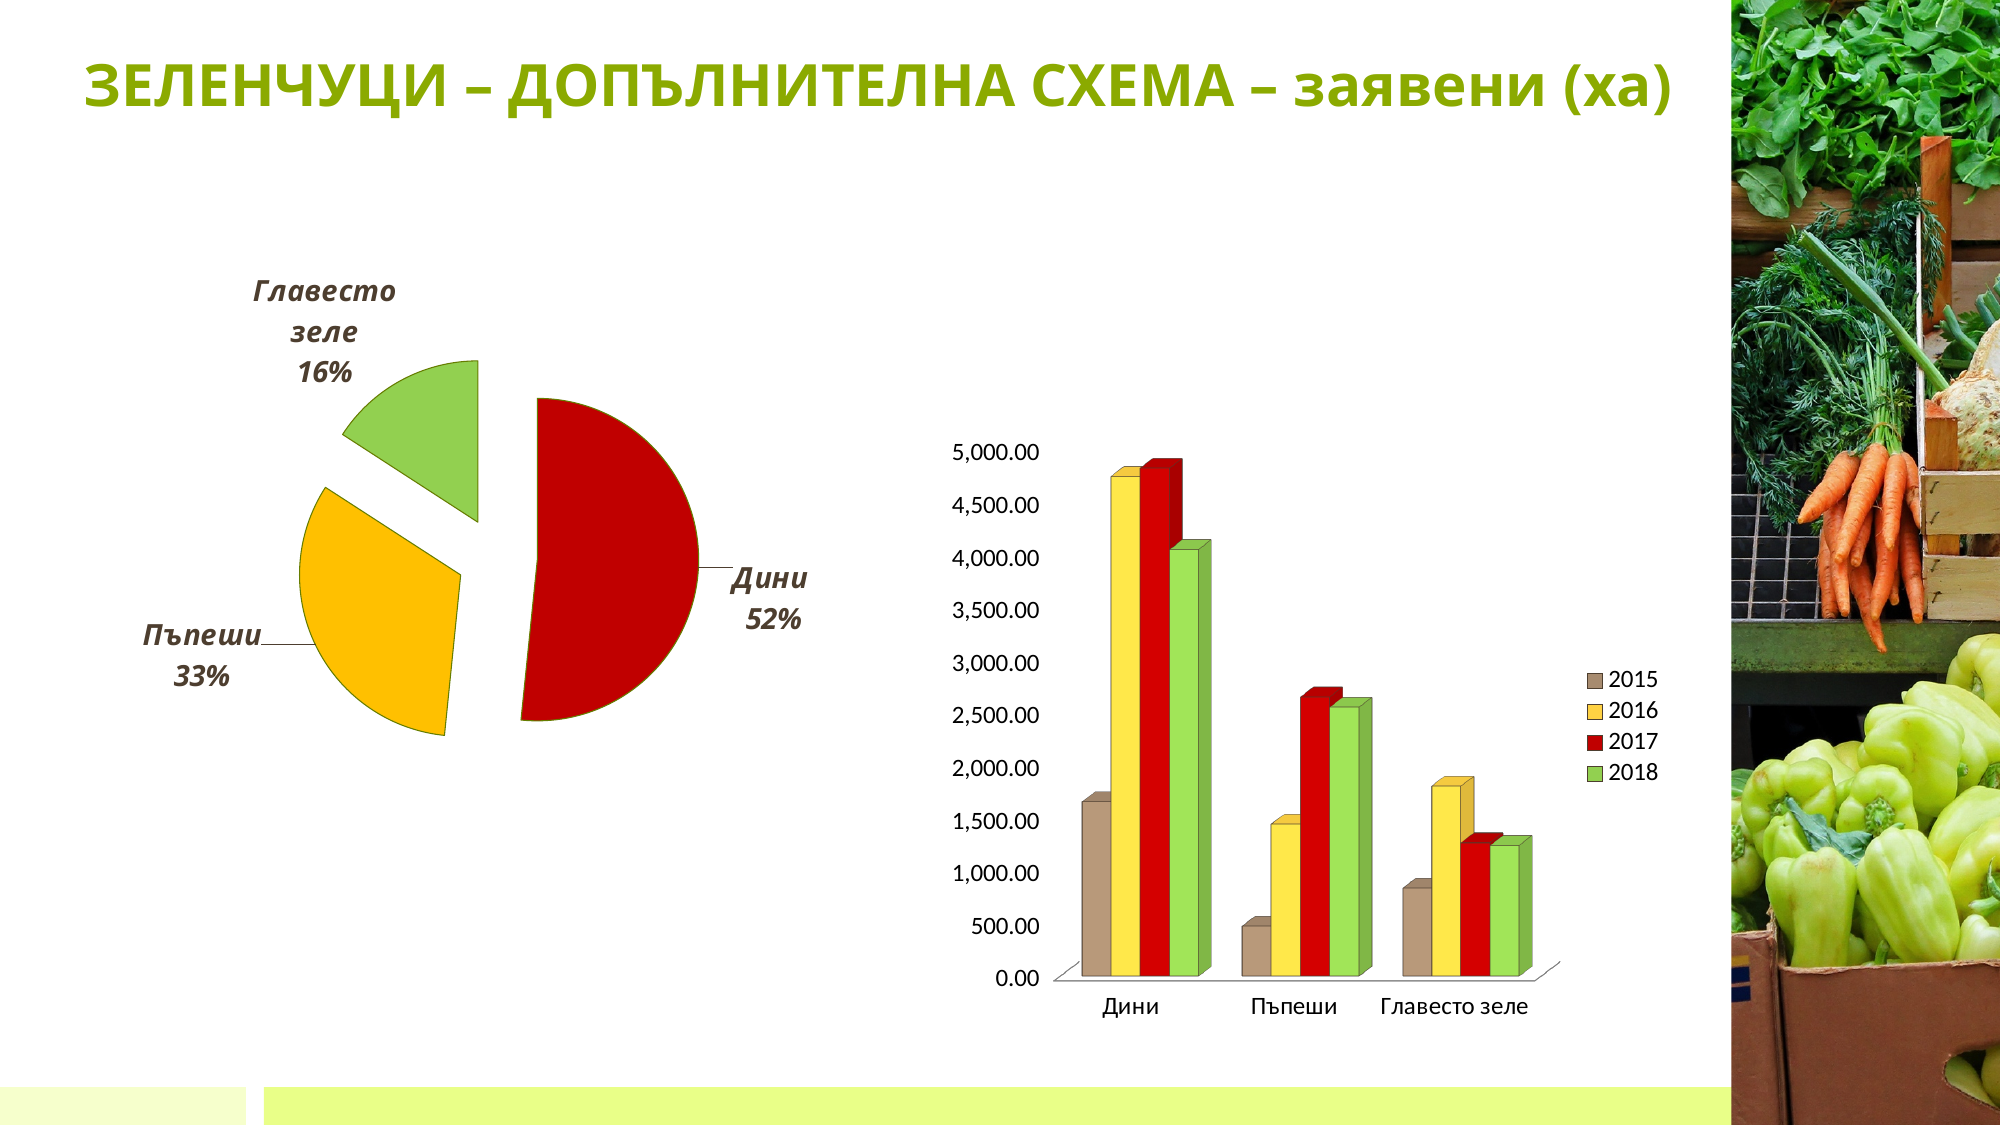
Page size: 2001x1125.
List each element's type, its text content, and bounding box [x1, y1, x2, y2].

chart [933, 423, 1680, 1033]
chart [60, 270, 860, 791]
picture [1731, 0, 2000, 1125]
title ЗЕЛЕНЧУЦИ – ДОПЪЛНИТЕЛНА СХЕМА – заявени (ха) [0, 31, 1731, 127]
